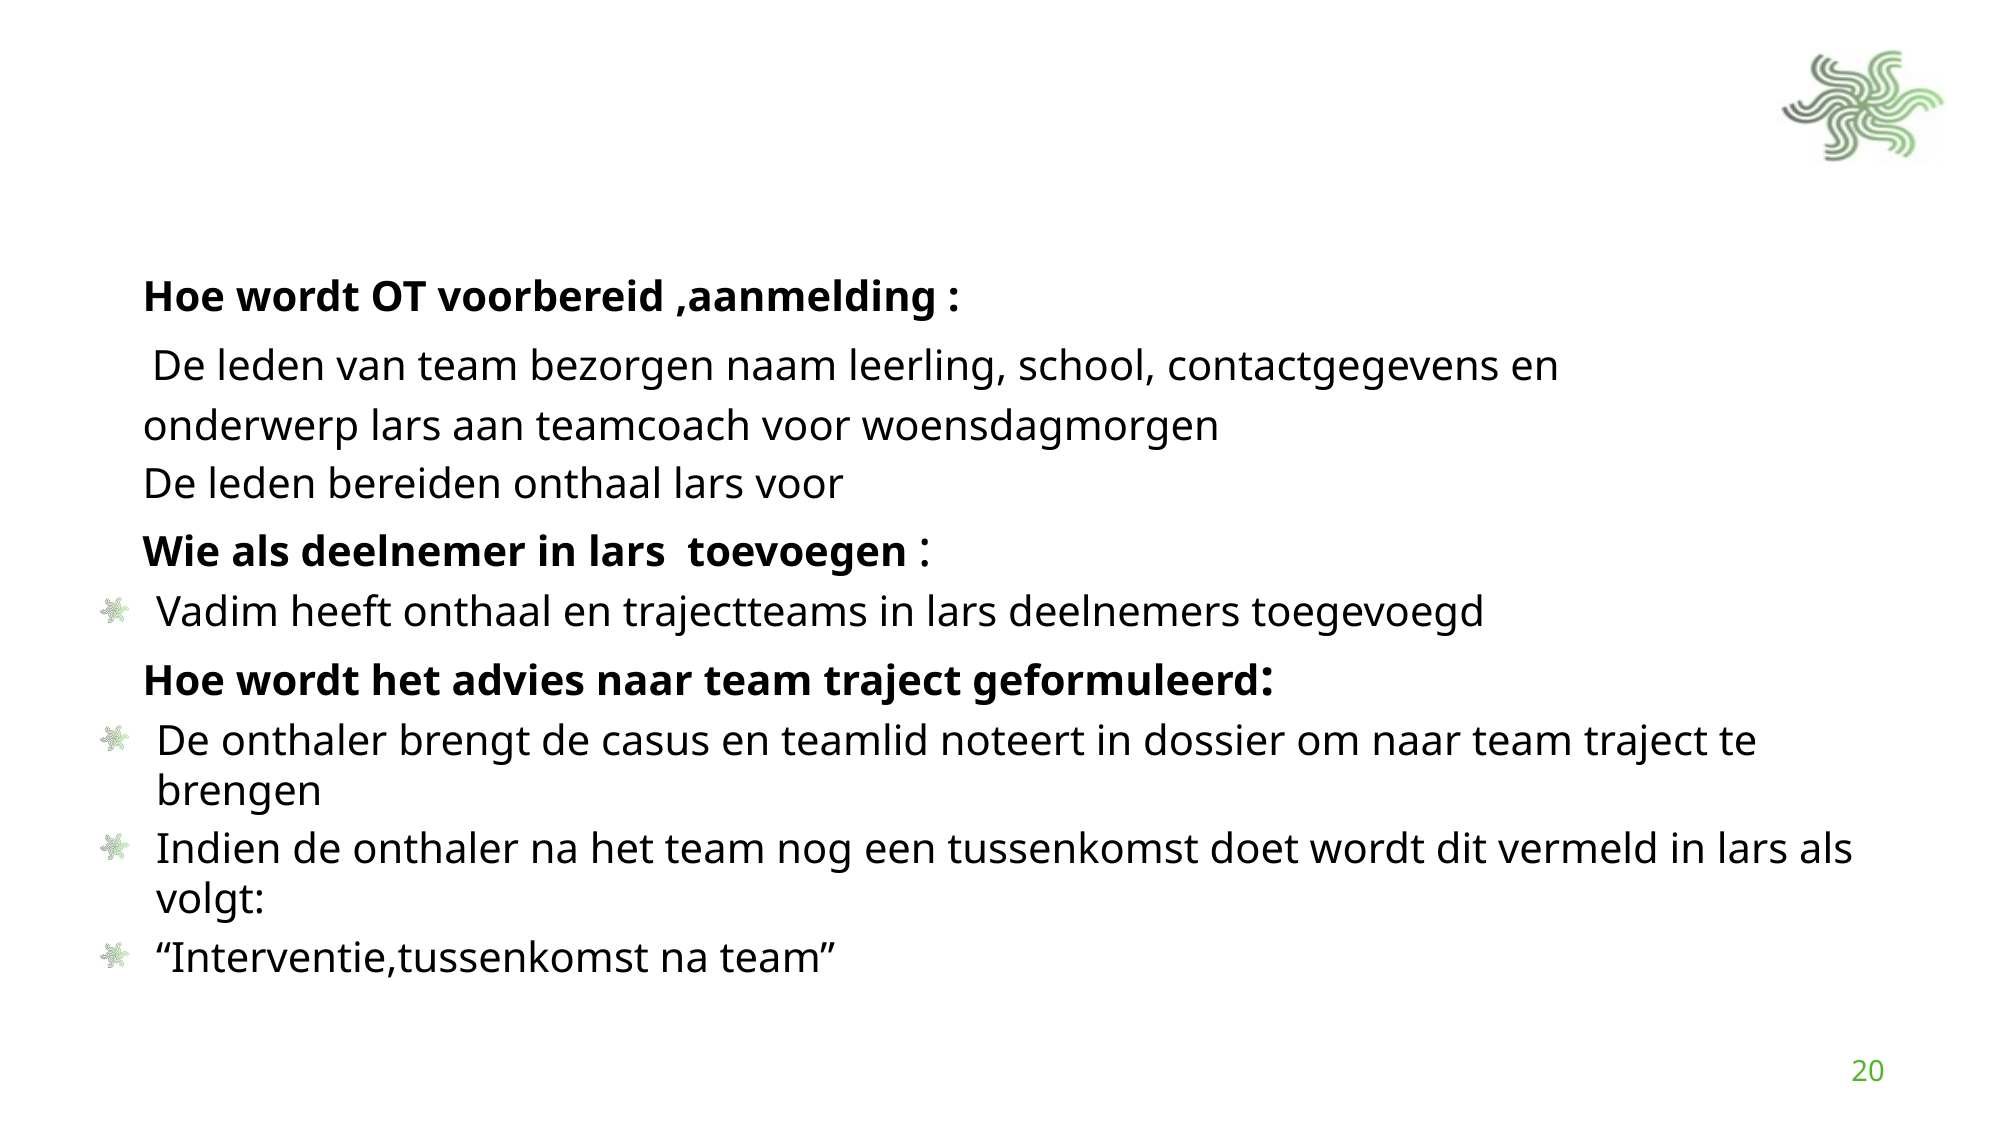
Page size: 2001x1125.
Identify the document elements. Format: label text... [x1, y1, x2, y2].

picture [99, 942, 130, 969]
picture [99, 725, 130, 752]
picture [99, 597, 130, 624]
picture [1776, 49, 1950, 166]
list Hoe wordt OT voorbereid ,aanmelding : De leden van team bezorgen naam leerling, school, contactgegevens en onderwerp lars aan teamcoach voor woensdagmorgen De leden bereiden onthaal lars voor Wie als deelnemer in lars toevoegen : Vadim heeft onthaal en trajectteams in lars deelnemers toegevoegd Hoe wordt het advies naar team traject geformuleerd: De onthaler brengt de casus en teamlid noteert in dossier om naar team traject te brengen Indien de onthaler na het team nog een tussenkomst doet wordt dit vermeld in lars als volgt: “Interventie,tussenkomst na team” [84, 262, 1900, 1037]
slide_number 20 [1433, 1042, 1900, 1103]
picture [99, 833, 130, 861]
